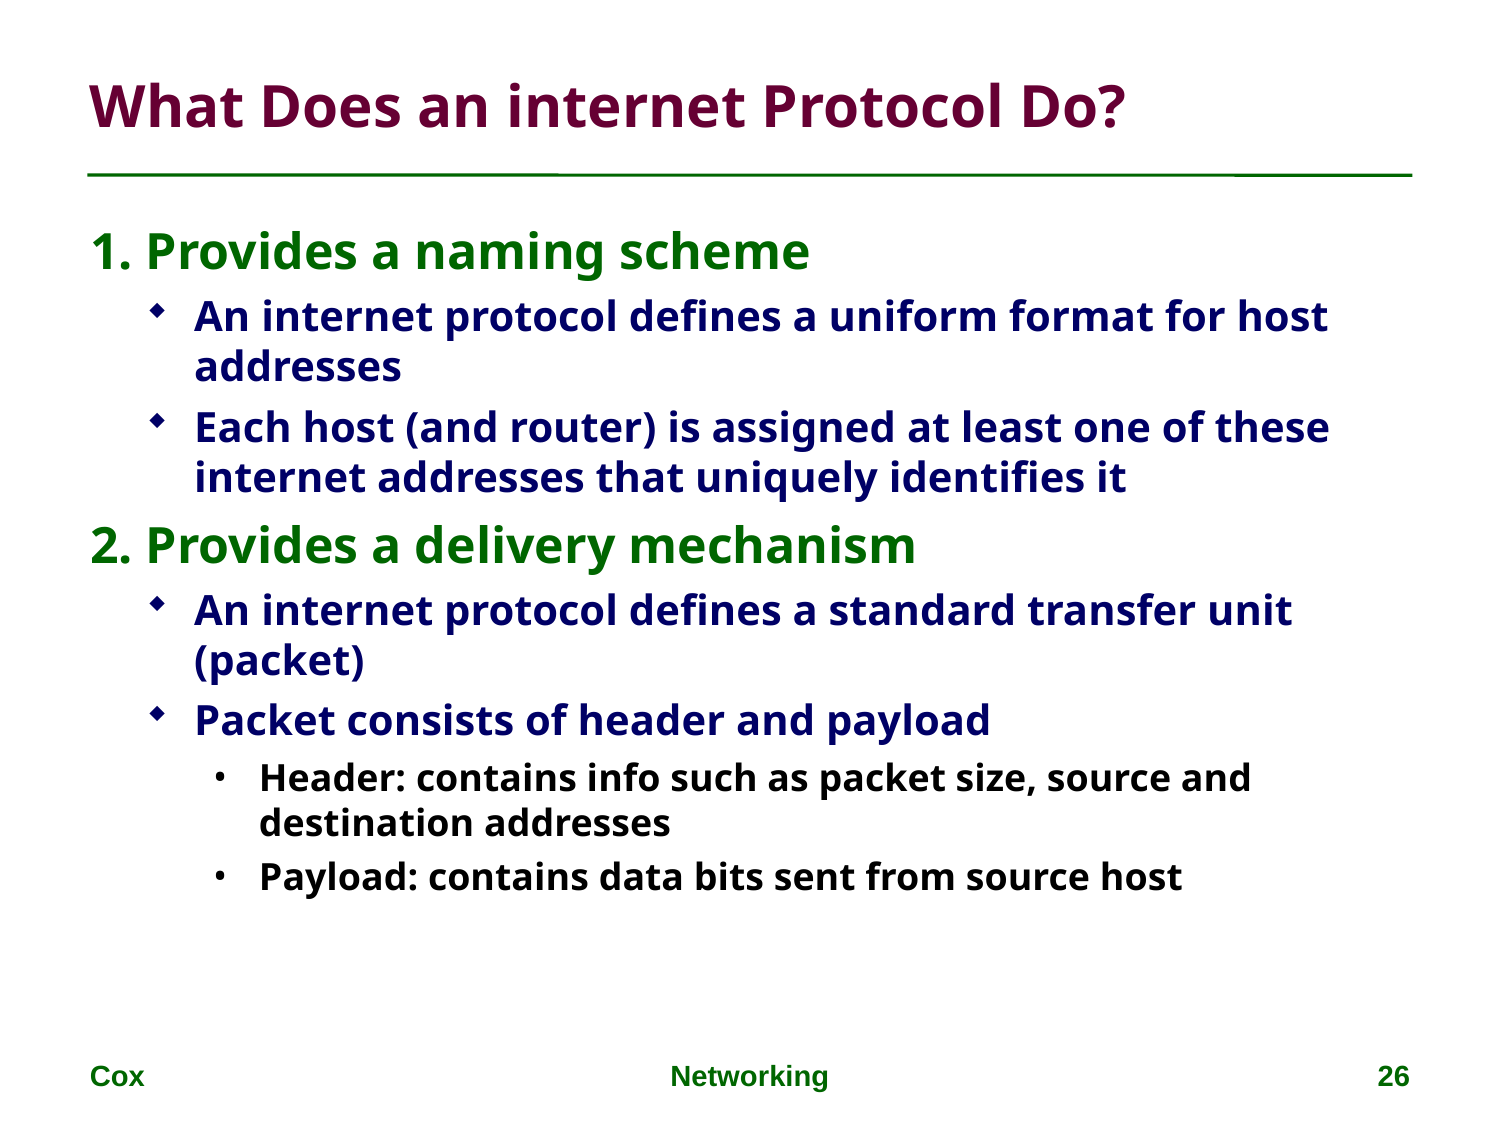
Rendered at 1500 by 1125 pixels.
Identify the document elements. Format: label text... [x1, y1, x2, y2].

text_box 1. Provides a naming scheme An internet protocol defines a uniform format for host addresses Each host (and router) is assigned at least one of these internet addresses that uniquely identifies it 2. Provides a delivery mechanism An internet protocol defines a standard transfer unit (packet) Packet consists of header and payload Header: contains info such as packet size, source and destination addresses Payload: contains data bits sent from source host [74, 212, 1425, 1005]
text_box Networking [512, 1050, 988, 1103]
text_box What Does an internet Protocol Do? [74, 45, 1425, 163]
text_box Cox [75, 1050, 425, 1103]
text_box 26 [1074, 1050, 1425, 1103]
